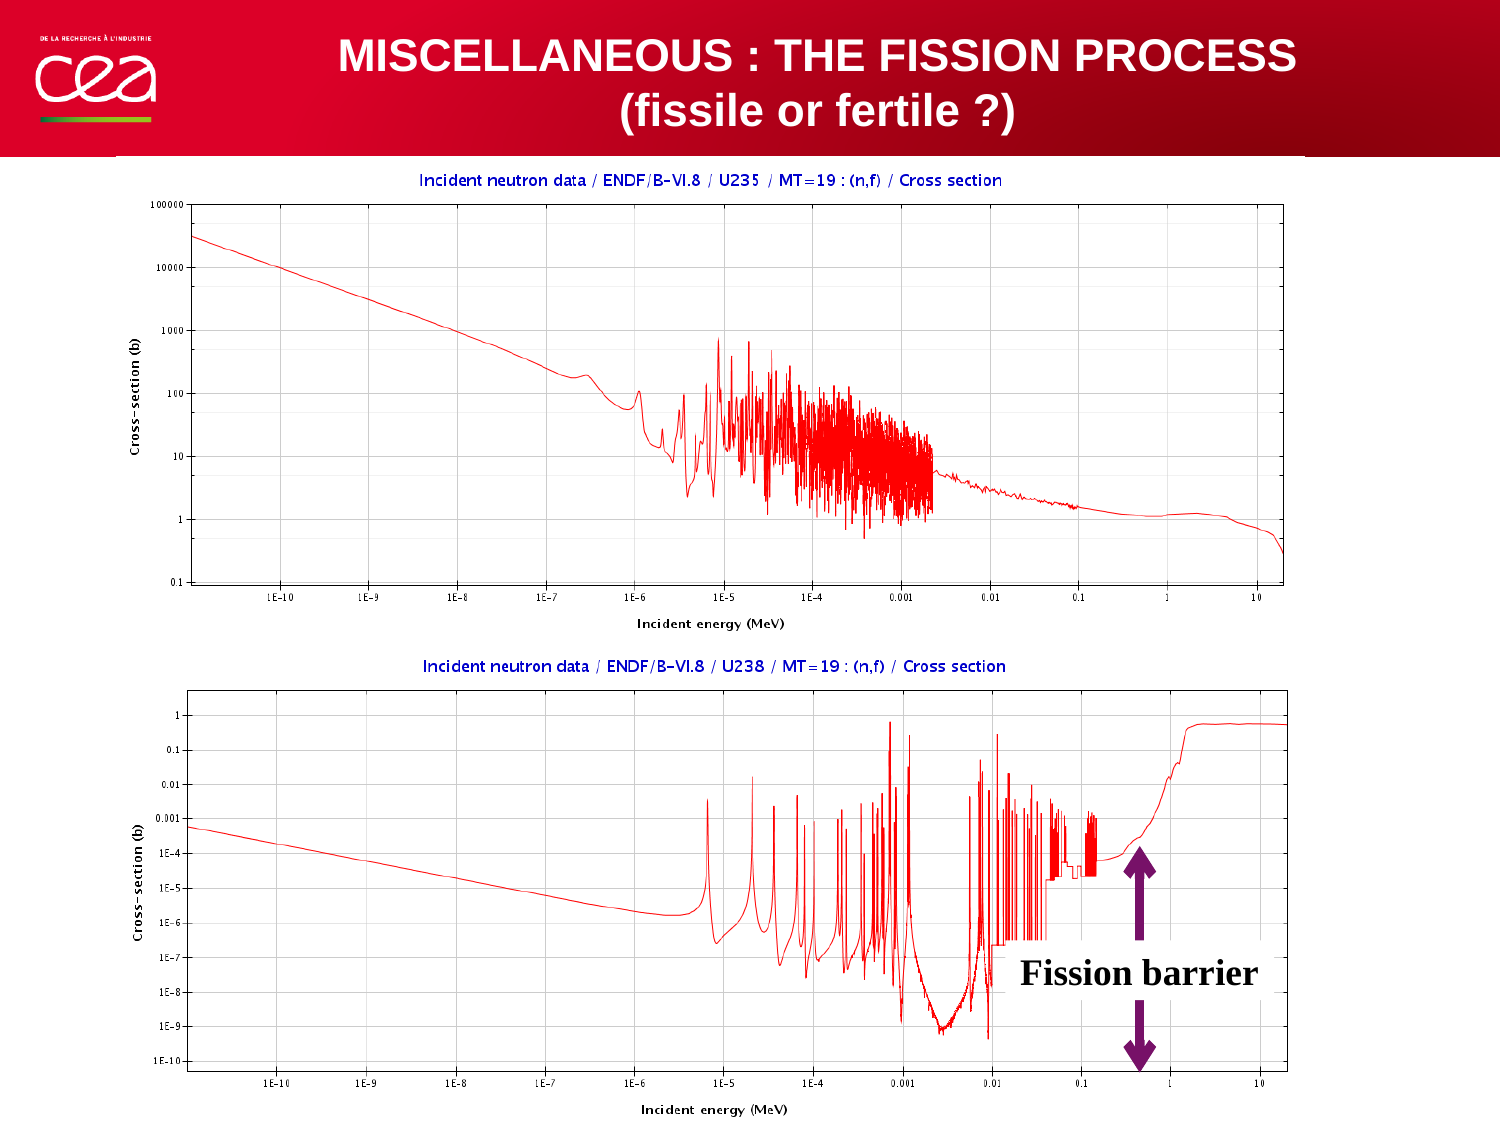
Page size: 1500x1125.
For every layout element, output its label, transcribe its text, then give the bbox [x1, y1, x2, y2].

picture [0, 0, 1500, 640]
picture [119, 641, 1309, 1125]
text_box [1003, 845, 1276, 1073]
text_box MISCELLANEOUS : THE FISSION PROCESS (fissile or fertile ?) [292, 5, 1344, 155]
